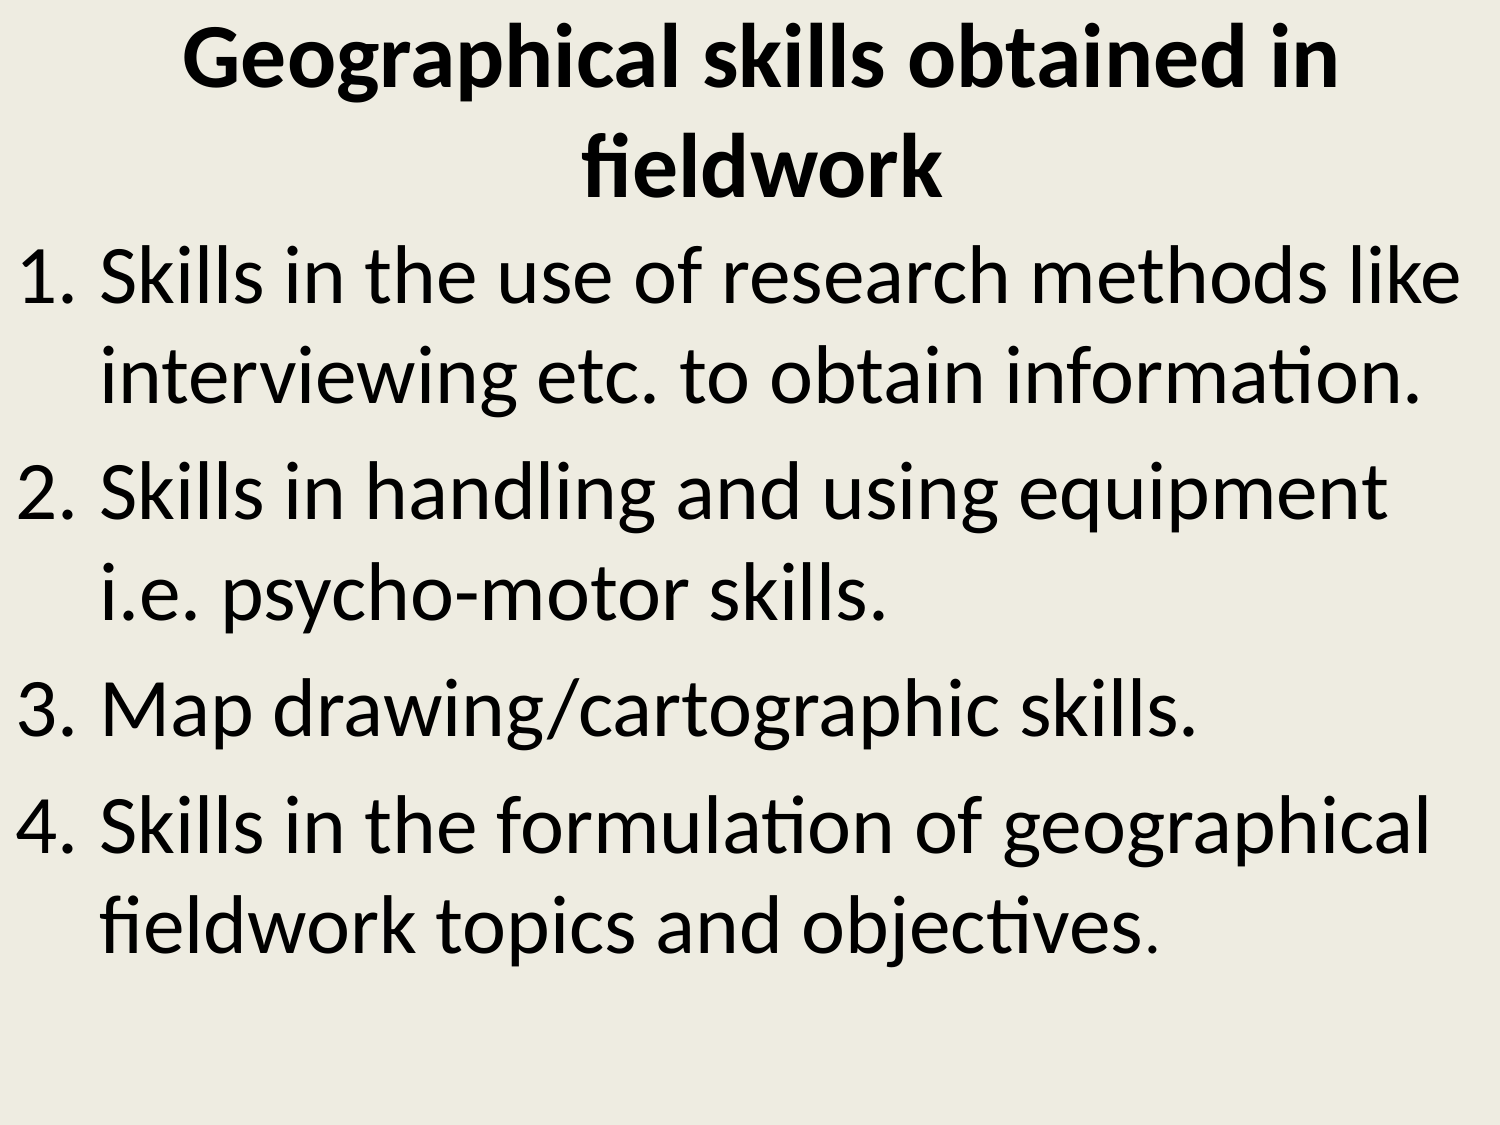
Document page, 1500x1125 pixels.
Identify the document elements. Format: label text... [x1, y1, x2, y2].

list Skills in the use of research methods like interviewing etc. to obtain information. Skills in handling and using equipment i.e. psycho-motor skills. Map drawing/cartographic skills. Skills in the formulation of geographical fieldwork topics and objectives. [0, 212, 1500, 1125]
title Geographical skills obtained in fieldwork [24, 0, 1500, 212]
